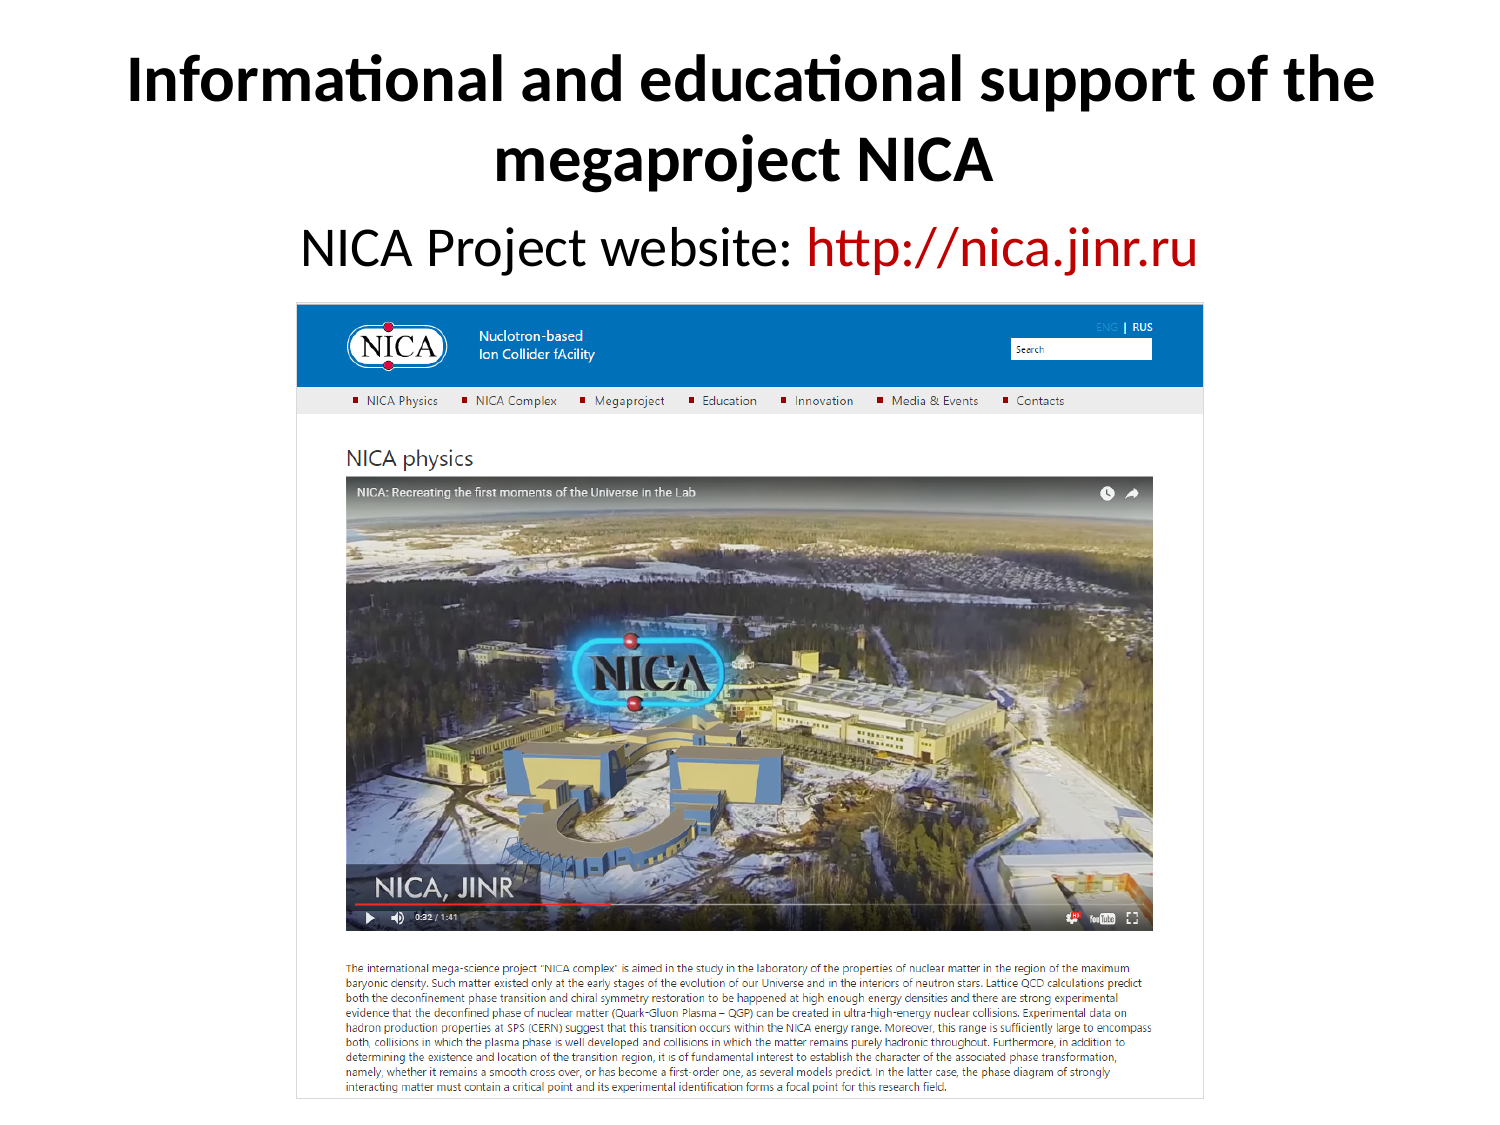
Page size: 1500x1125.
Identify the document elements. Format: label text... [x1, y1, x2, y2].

picture [296, 302, 1204, 1099]
title NICA Project website: http://nica.jinr.ru [112, 209, 1388, 309]
text_box Informational and educational support of the megaproject NICA [76, 21, 1427, 209]
